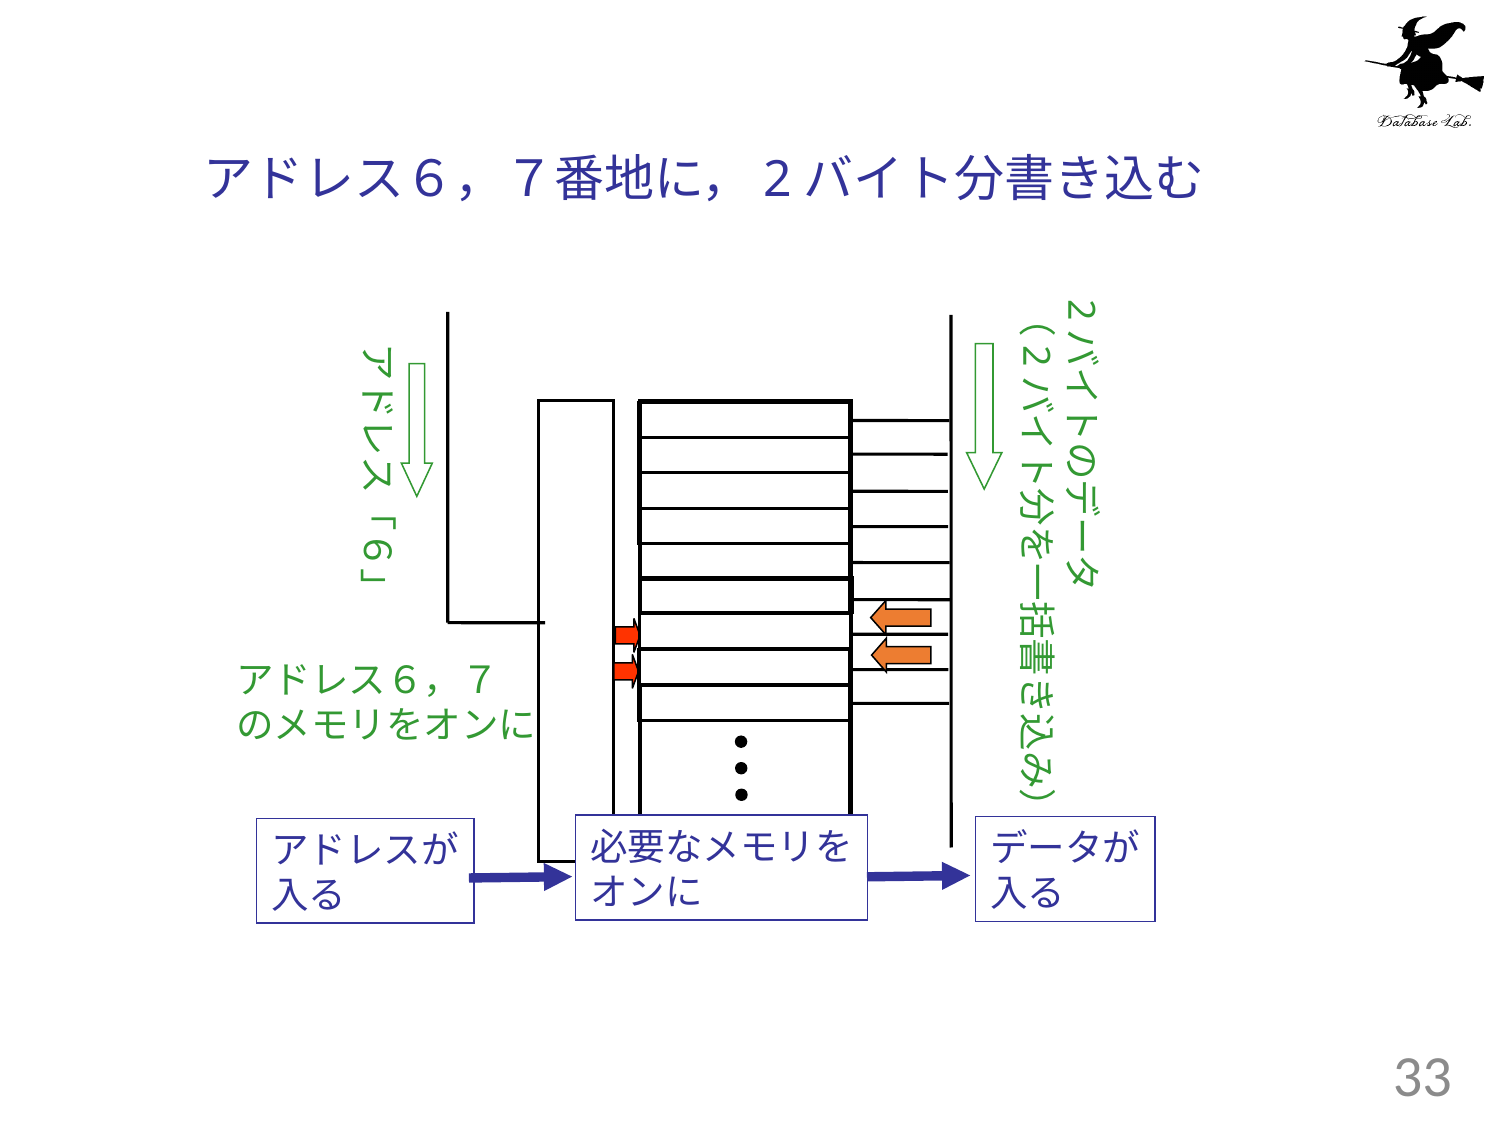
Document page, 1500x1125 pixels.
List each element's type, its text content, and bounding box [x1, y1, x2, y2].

text_box [870, 600, 931, 634]
text_box [613, 654, 639, 689]
text_box [735, 736, 747, 748]
text_box [615, 618, 639, 653]
text_box データが 入る [975, 816, 1156, 922]
text_box [639, 577, 853, 613]
text_box [736, 789, 747, 801]
text_box [538, 400, 614, 862]
text_box 必要なメモリを オンに [575, 815, 868, 920]
text_box [966, 343, 1002, 490]
text_box [639, 613, 851, 649]
text_box [638, 685, 851, 721]
text_box 2バイトのデータ （2バイト分を一括書き込み） [969, 284, 1114, 842]
slide_number 33 [1129, 1042, 1467, 1103]
text_box [735, 762, 747, 774]
text_box [468, 870, 573, 883]
picture [1362, 14, 1486, 130]
text_box アドレス６，７番地に，2バイト分書き込む [189, 138, 1219, 214]
text_box [639, 543, 851, 579]
text_box [639, 401, 851, 543]
text_box [639, 721, 851, 815]
text_box アドレスが 入る [256, 818, 474, 924]
text_box [639, 649, 850, 685]
text_box [866, 869, 971, 882]
text_box [871, 638, 931, 673]
text_box アドレス「６」 [333, 328, 409, 609]
text_box [401, 363, 433, 497]
text_box アドレス６，７ のメモリをオンに [221, 648, 552, 754]
